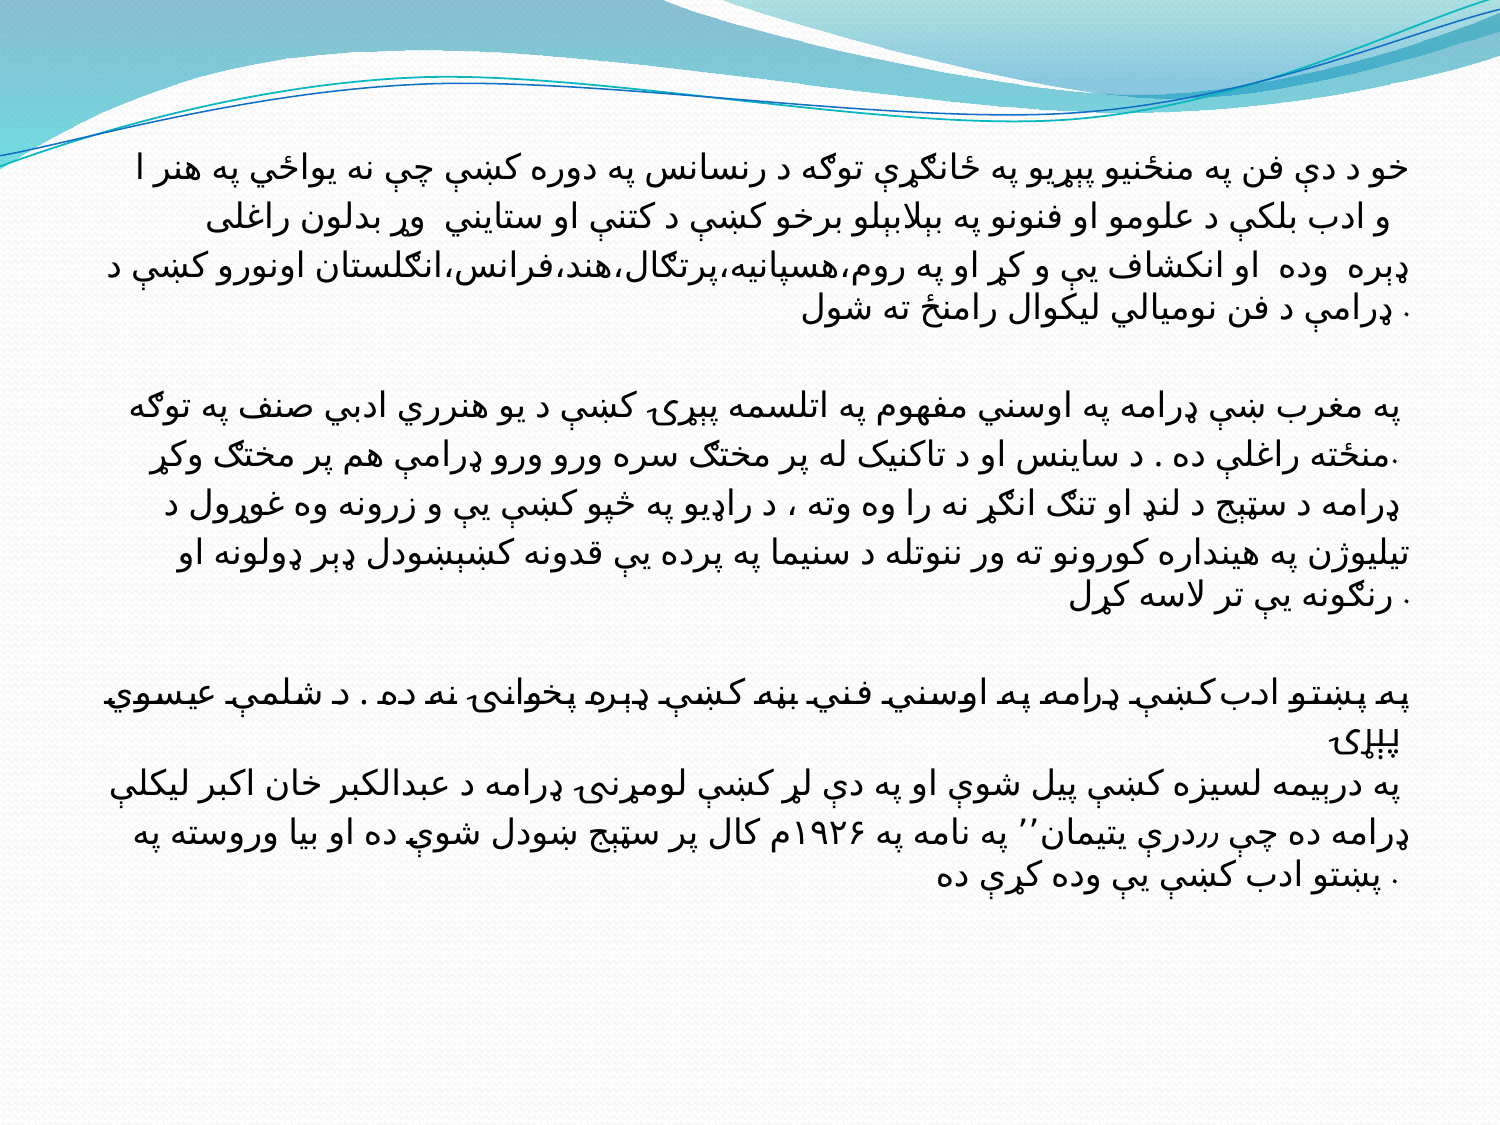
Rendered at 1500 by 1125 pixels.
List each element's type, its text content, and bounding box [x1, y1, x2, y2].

list خو د دې فن په منځنیو پېړیو په ځانګړې توګه د رنسانس په دوره کښې چې نه یواځي په هنر ا و ادب بلکې د علومو او فنونو په بېلابېلو برخو کښې د کتنې او ستایني وړ بدلون راغلی ډېره وده او انکشاف یې و کړ او په روم،هسپانیه،پرتګال،هند،فرانس،انګلستان اونورو کښې د ډرامې د فن نومیالي لیکوال رامنځ ته شول . په مغرب ښې ډرامه په اوسني مفهوم په اتلسمه پېړۍ کښې د یو هنرري ادبي صنف په توګه منځته راغلې ده . د ساینس او د تاکنیک له پر مختګ سره ورو ورو ډرامې هم پر مختګ وکړ. ډرامه د سټېج د لنډ او تنګ انګړ نه را وه وته ، د راډیو په څپو کښې یې و زرونه وه غوړول د تیلیوژن په هینداره کورونو ته ور ننوتله د سنیما په پرده یې قدونه کښېښودل ډېر ډولونه او رنګونه یې تر لاسه کړل . په پښتو ادب کښې ډرامه په اوسني فني بڼه کښې ډېره پخوانۍ نه ده . د شلمې عیسوي پېړۍ په درېیمه لسیزه کښې پیل شوې او په دې لړ کښې لومړنۍ ډرامه د عبدالکبر خان اکبر لیکلې ډرامه ده چې ٫٫درې یتیمان٬٬ په نامه په ۱۹۲۶م کال پر سټېج ښودل شوې ده او بیا وروسته په پښتو ادب کښې یې وده کړې ده . [75, 137, 1425, 1005]
